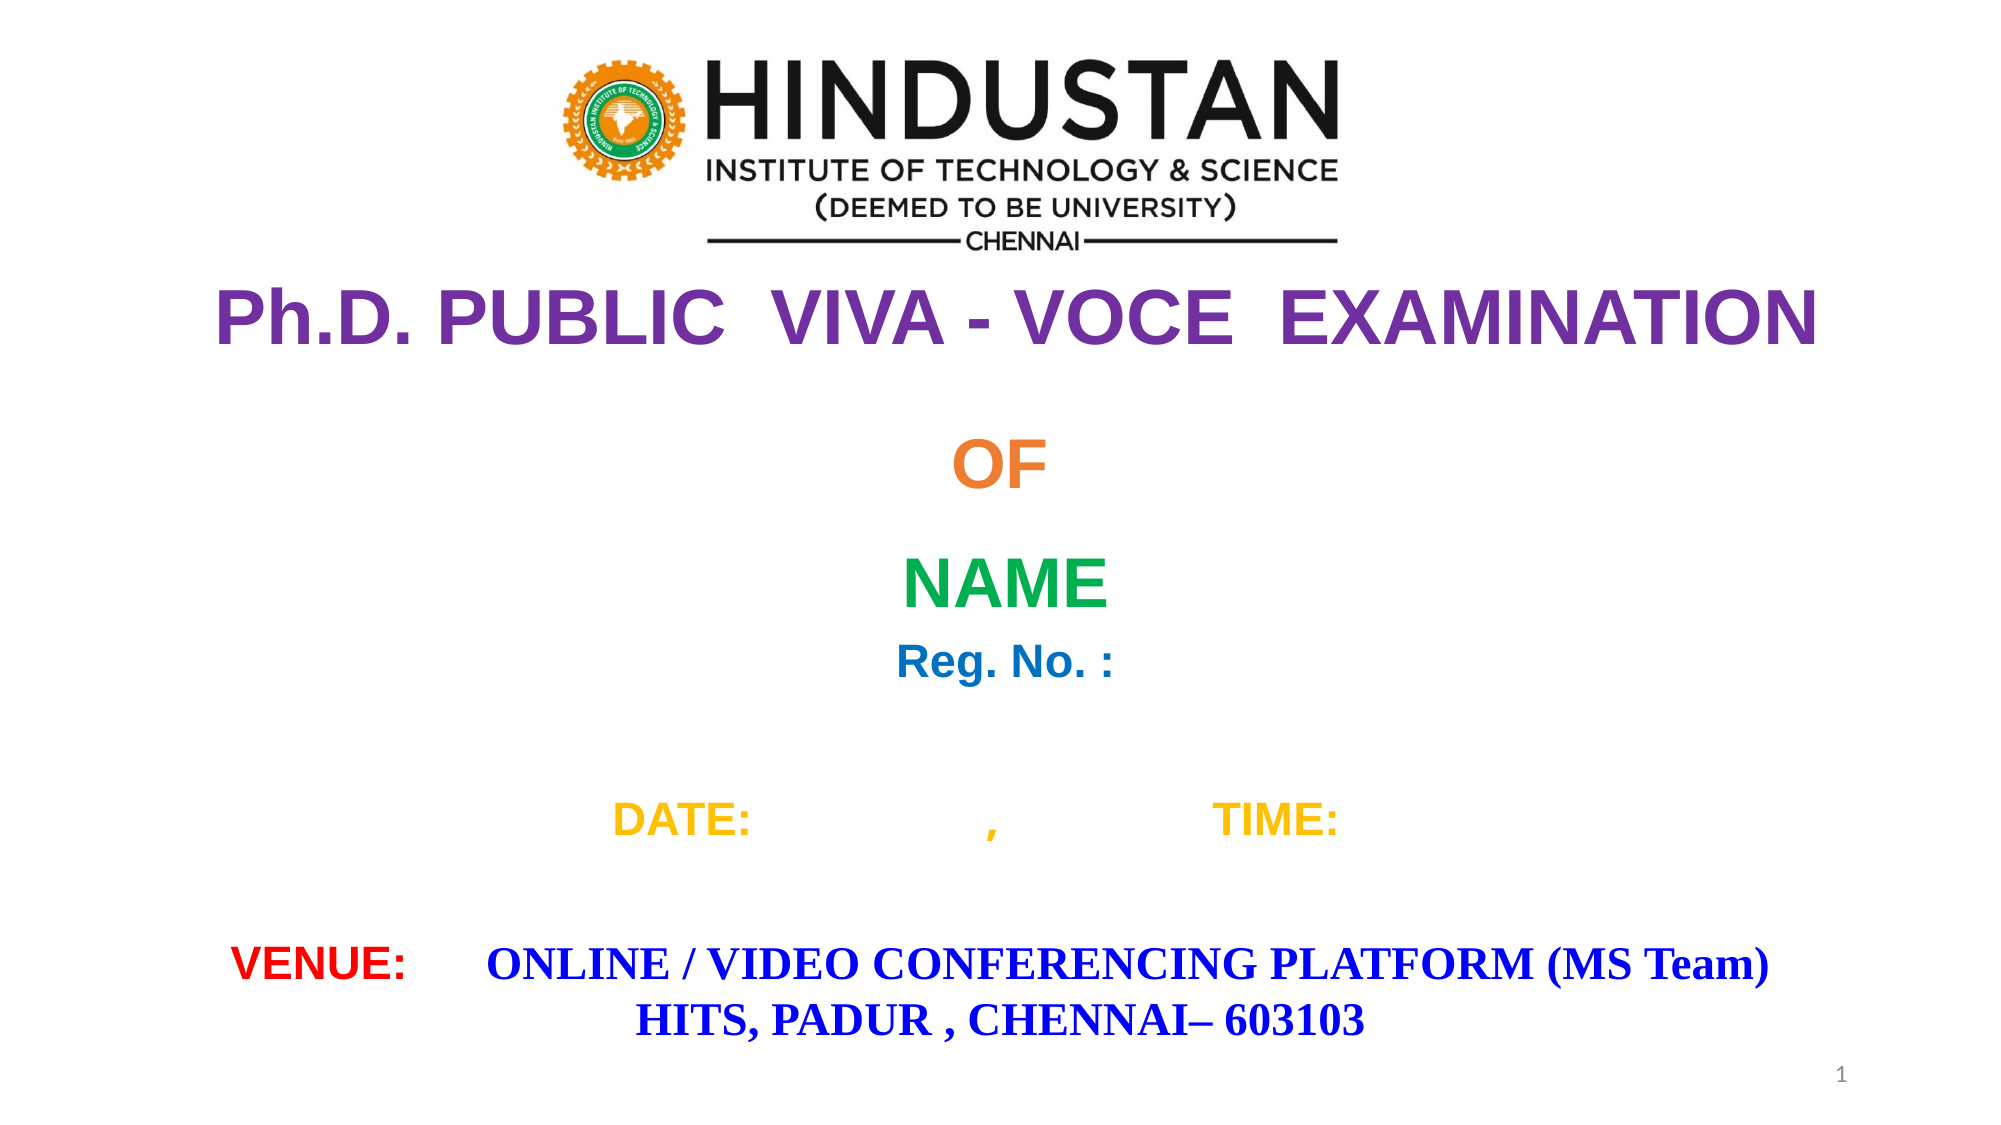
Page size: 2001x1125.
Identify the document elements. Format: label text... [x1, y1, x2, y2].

text_box OF [888, 410, 1112, 510]
text_box VENUE: ONLINE / VIDEO CONFERENCING PLATFORM (MS Team) HITS, PADUR , CHENNAI– 603103 [149, 924, 1862, 1044]
picture [534, 43, 1366, 266]
text_box Ph.D. PUBLIC VIVA - VOCE EXAMINATION [149, 260, 1887, 368]
text_box NAME Reg. No. : [408, 529, 1604, 714]
slide_number 1 [1412, 1042, 1863, 1103]
text_box DATE: , TIME: [332, 781, 1631, 882]
